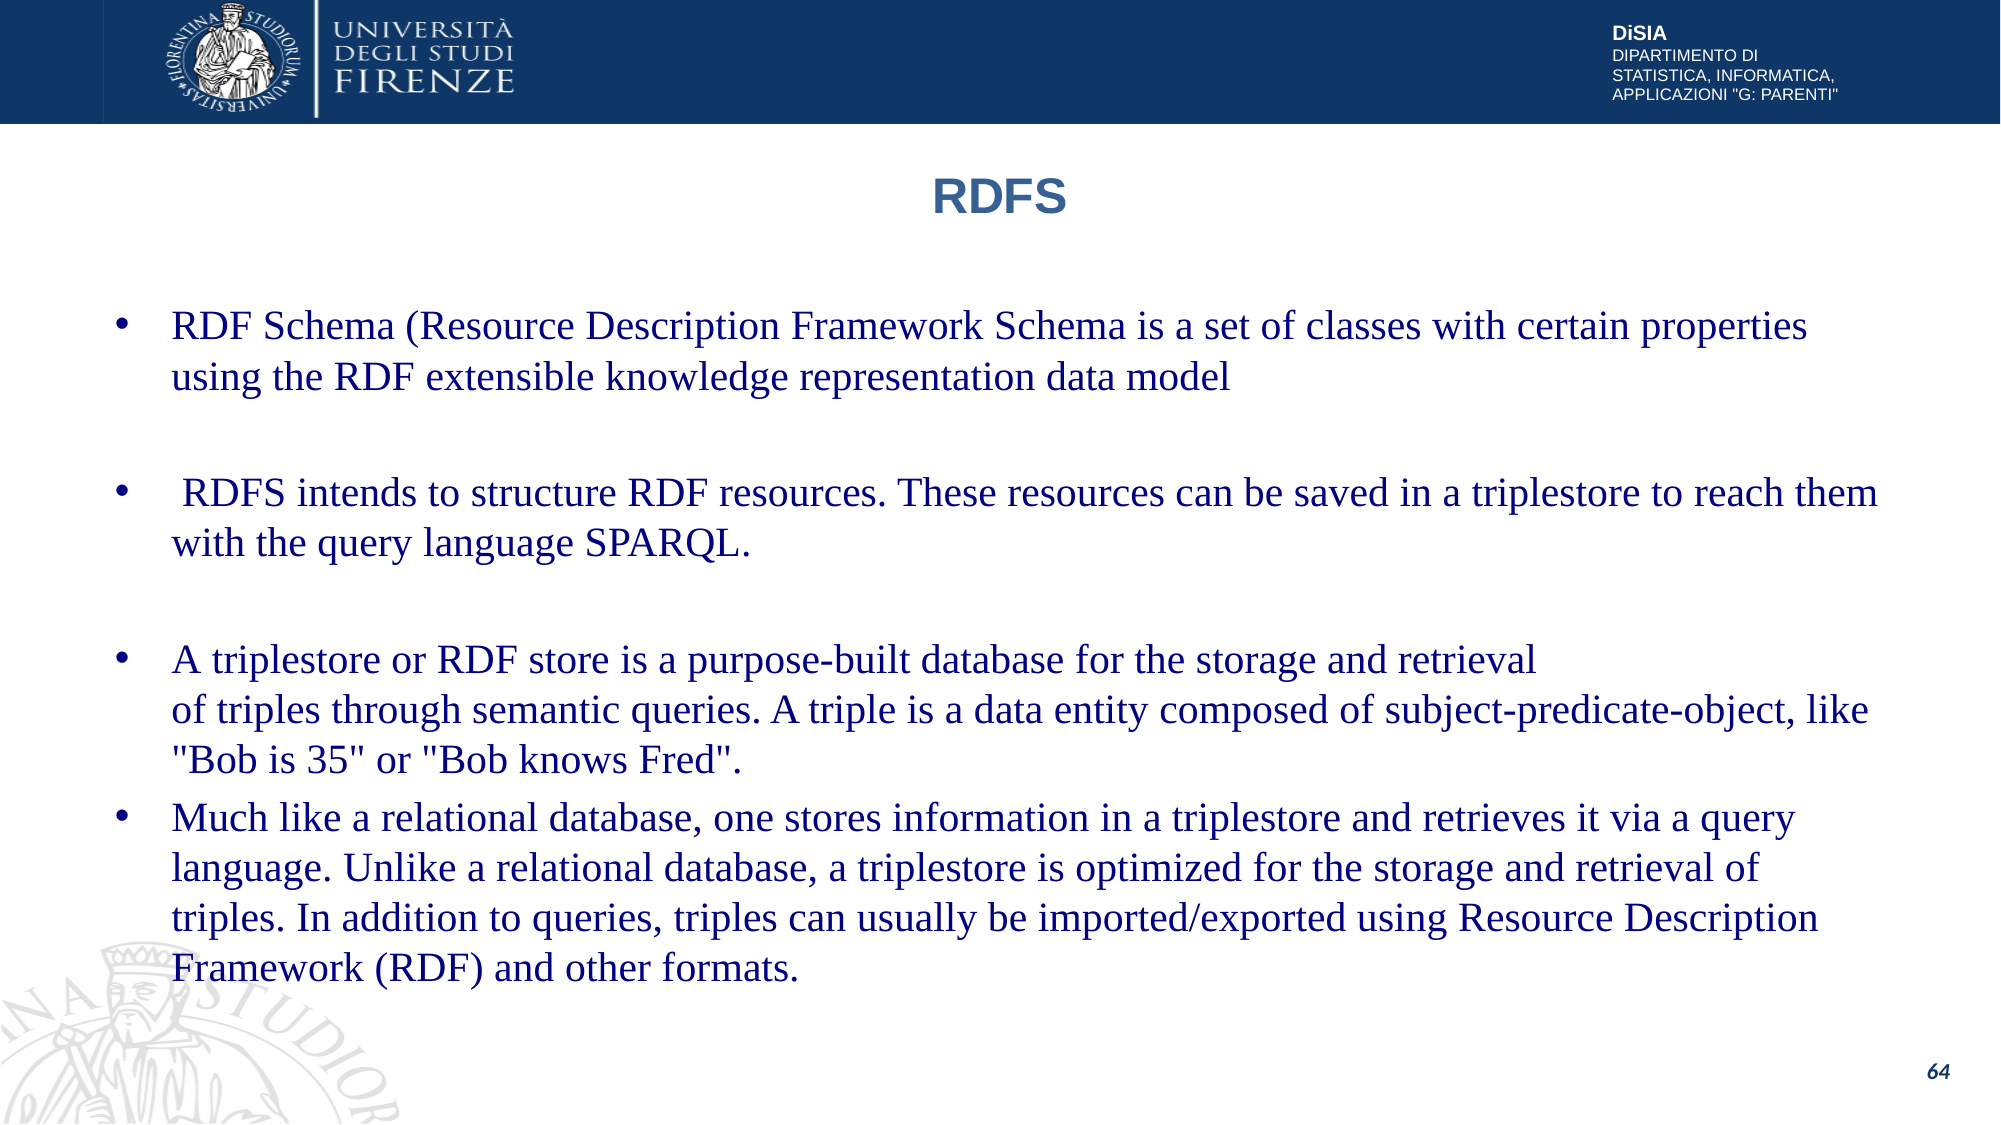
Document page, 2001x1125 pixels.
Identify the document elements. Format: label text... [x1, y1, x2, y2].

title RDFS [99, 130, 1900, 256]
picture [0, 0, 2001, 125]
list RDF Schema (Resource Description Framework Schema is a set of classes with certain properties using the RDF extensible knowledge representation data model RDFS intends to structure RDF resources. These resources can be saved in a triplestore to reach them with the query language SPARQL. A triplestore or RDF store is a purpose-built database for the storage and retrieval of triples through semantic queries. A triple is a data entity composed of subject-predicate-object, like "Bob is 35" or "Bob knows Fred". Much like a relational database, one stores information in a triplestore and retrieves it via a query language. Unlike a relational database, a triplestore is optimized for the storage and retrieval of triples. In addition to queries, triples can usually be imported/exported using Resource Description Framework (RDF) and other formats. [99, 290, 1900, 1005]
picture [0, 847, 474, 1125]
slide_number 64 [1819, 1040, 1966, 1101]
